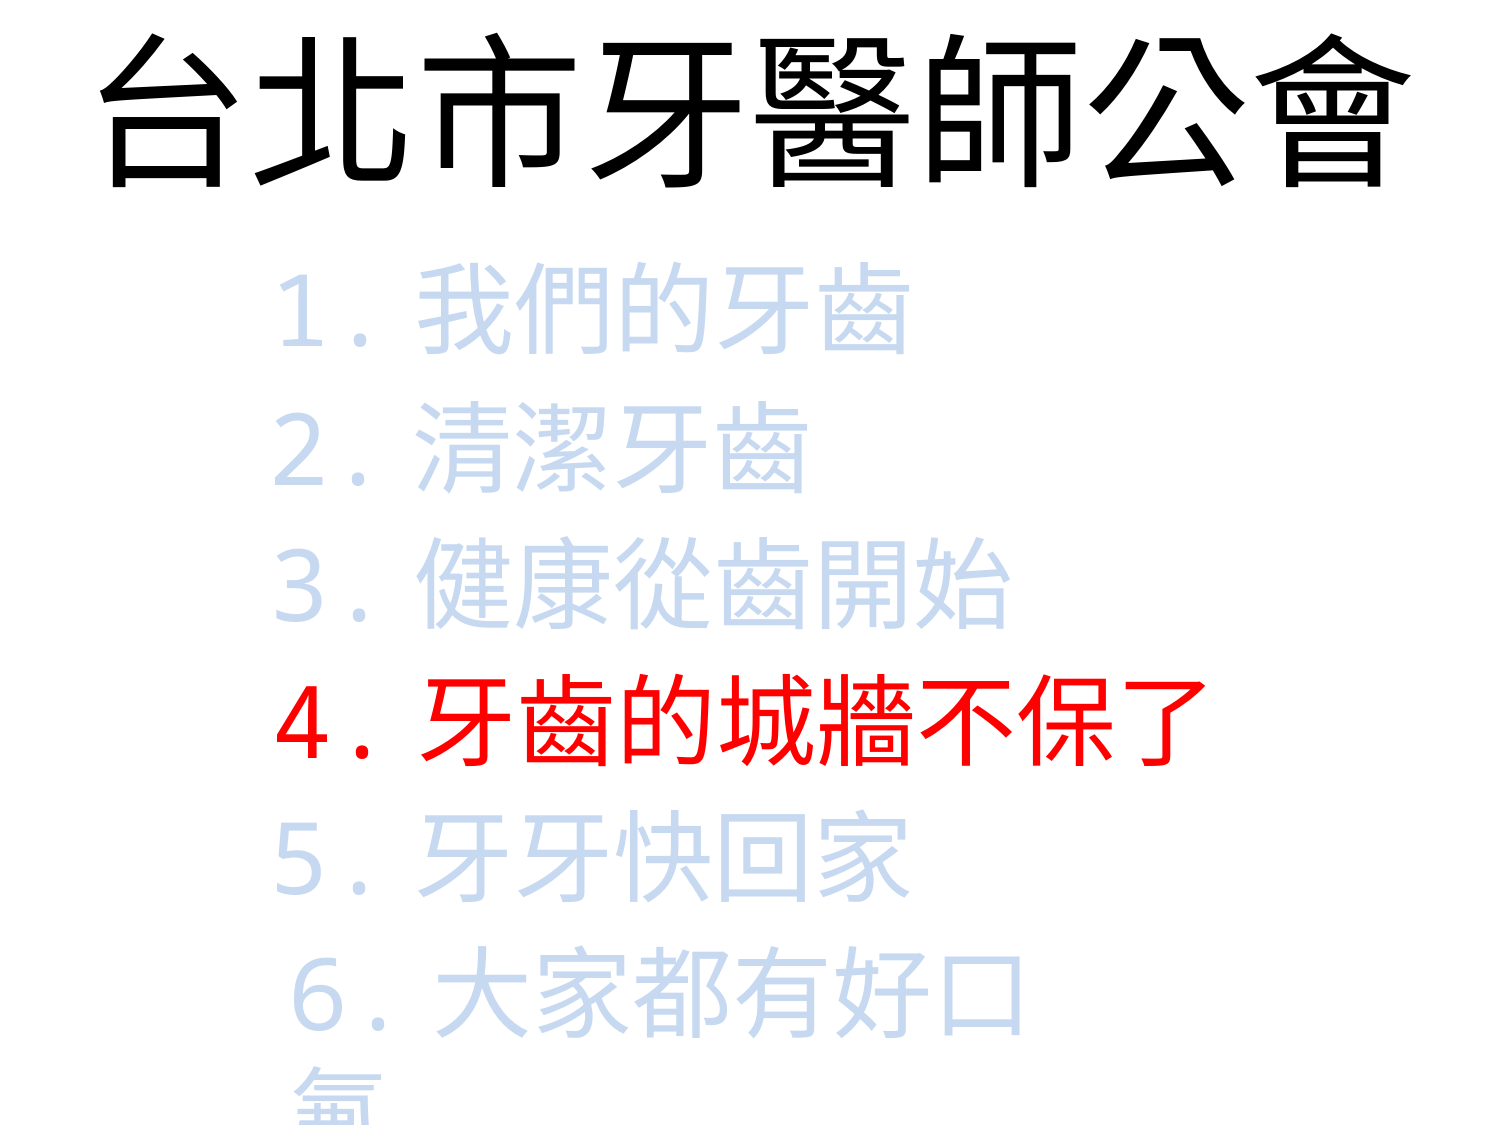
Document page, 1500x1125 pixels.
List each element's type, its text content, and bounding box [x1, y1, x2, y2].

text_box 6.大家都有好口氟 [273, 923, 1143, 1125]
text_box 5.牙牙快回家 [254, 787, 929, 922]
text_box 台北市牙醫師公會 [0, 0, 1500, 216]
text_box 4.牙齒的城牆不保了 [257, 650, 1231, 786]
text_box 3.健康從齒開始 [254, 514, 1029, 650]
text_box 2.清潔牙齒 [253, 377, 828, 513]
text_box 1.我們的牙齒 [256, 238, 930, 374]
